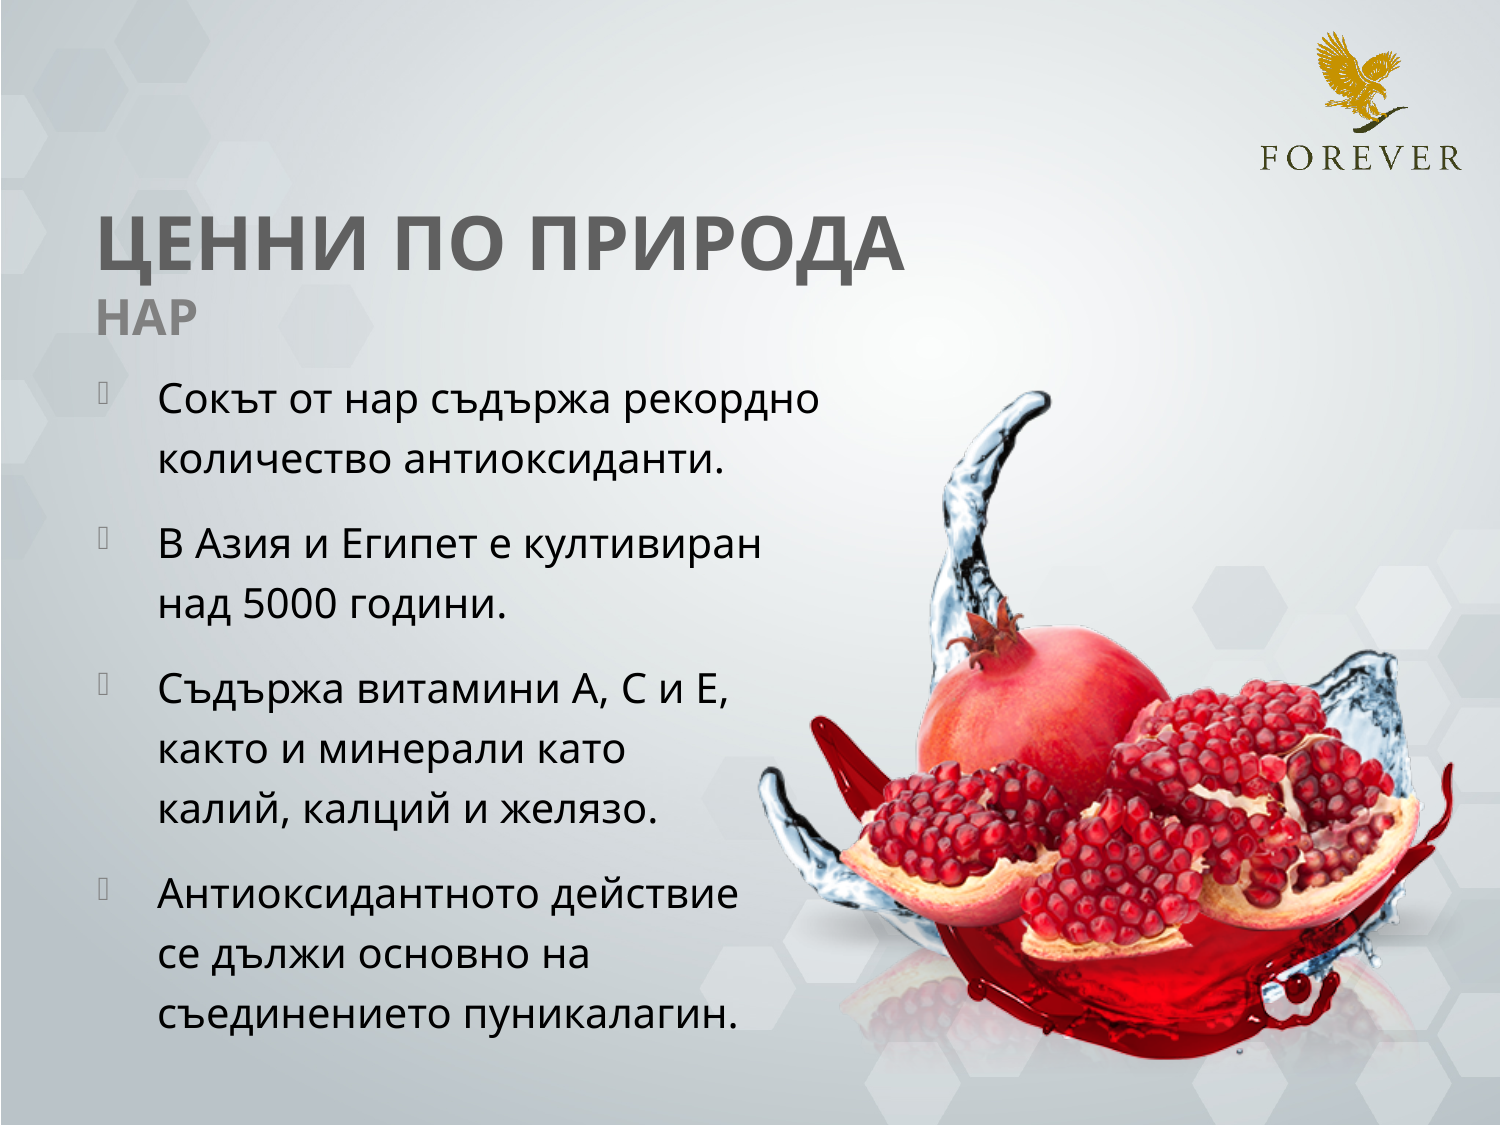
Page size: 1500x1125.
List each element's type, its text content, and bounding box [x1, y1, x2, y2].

text_box Ценни по природа НАР [79, 187, 1238, 353]
text_box Сокът от нар съдържа рекордно количество антиоксиданти. В Азия и Египет е култивиран над 5000 години. Съдържа витамини A, C и E, както и минерали като калий, калций и желязо. Антиоксидантното действие се дължи основно на съединението пуникалагин. [83, 354, 738, 1045]
picture [0, 0, 1500, 1125]
